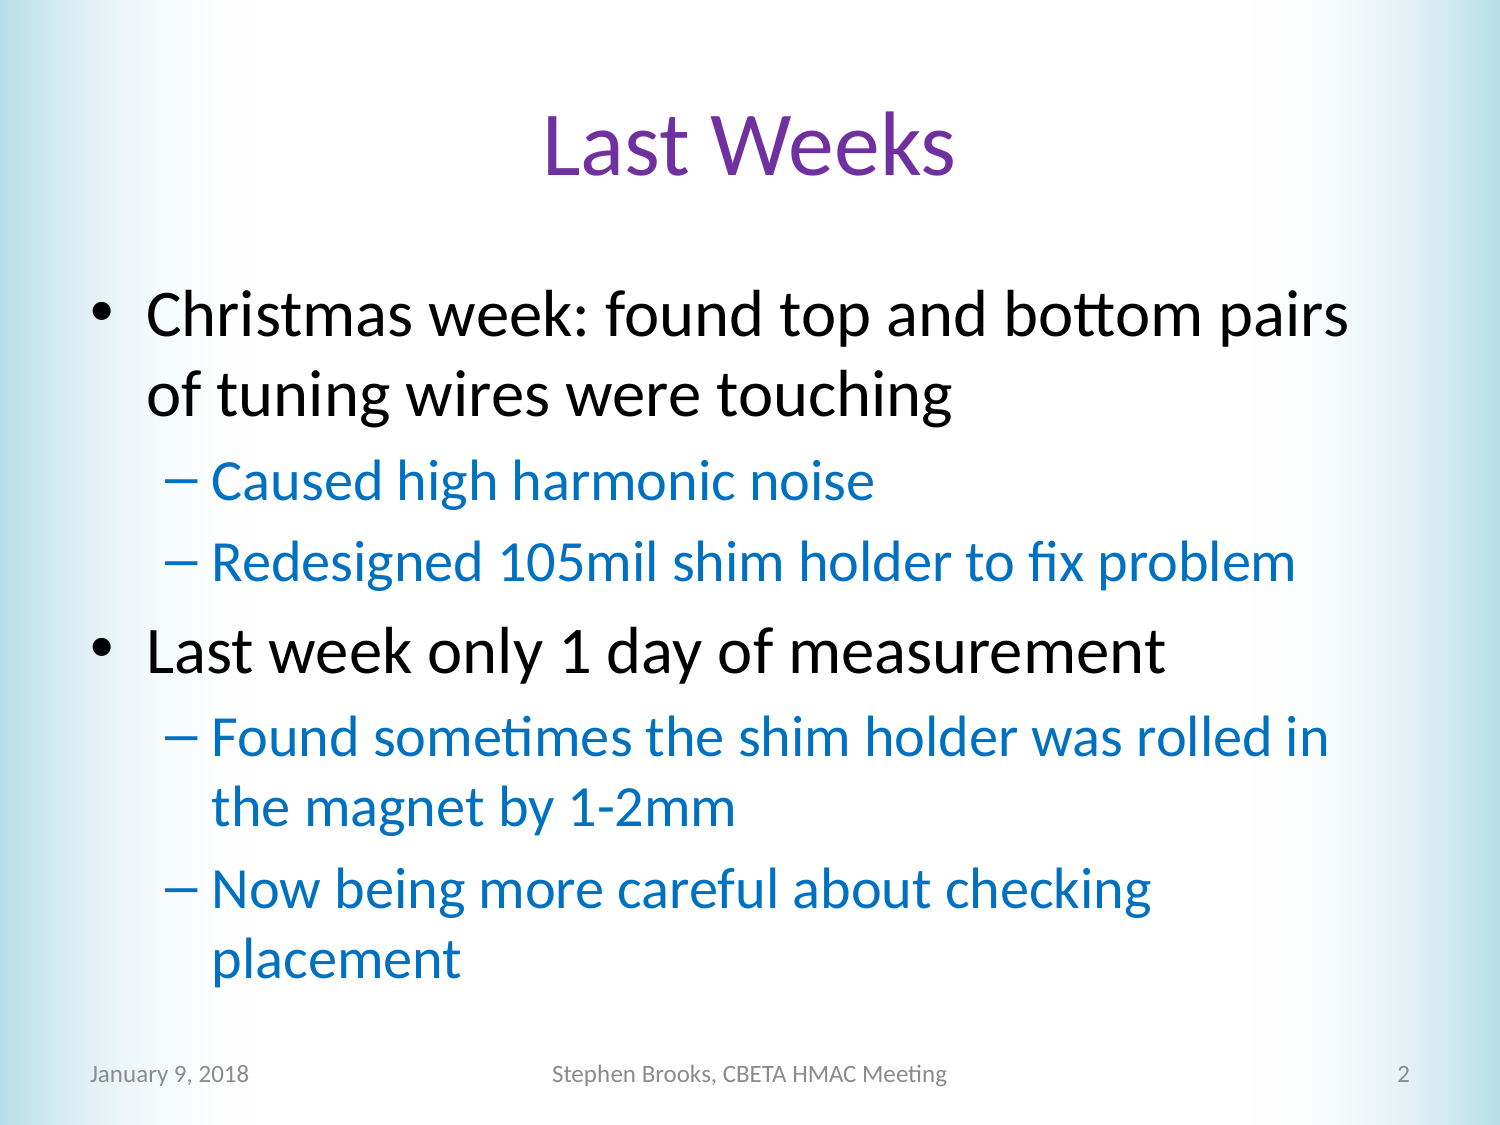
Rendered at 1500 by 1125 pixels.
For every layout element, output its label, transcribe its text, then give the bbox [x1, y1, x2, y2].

title Last Weeks [75, 45, 1425, 233]
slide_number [75, 1042, 425, 1103]
footer Stephen Brooks, CBETA HMAC Meeting [512, 1042, 988, 1103]
list Christmas week: found top and bottom pairs of tuning wires were touching Caused high harmonic noise Redesigned 105mil shim holder to fix problem Last week only 1 day of measurement Found sometimes the shim holder was rolled in the magnet by 1-2mm Now being more careful about checking placement [75, 262, 1425, 1005]
slide_number 2 [1074, 1042, 1425, 1103]
